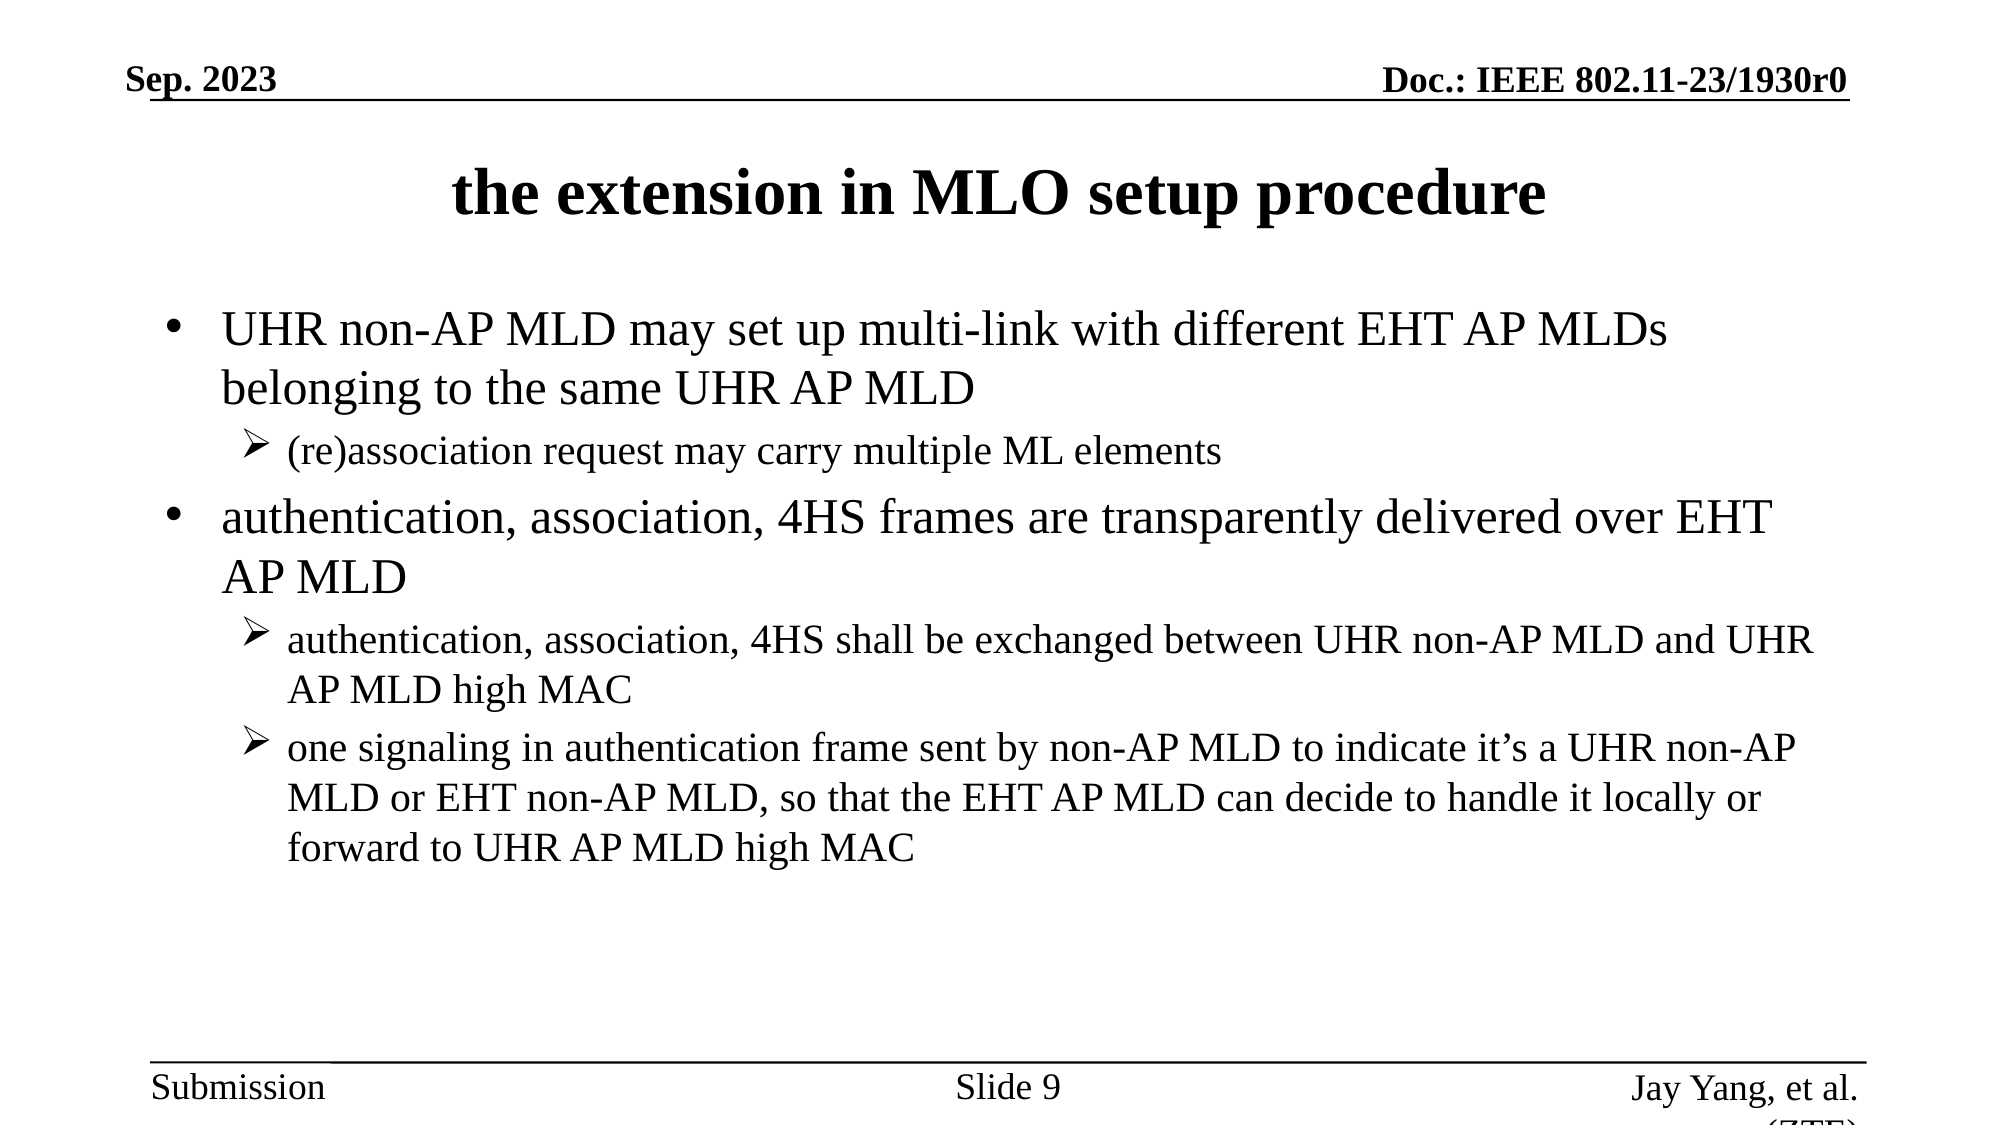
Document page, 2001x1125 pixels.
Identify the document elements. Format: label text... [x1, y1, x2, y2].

list UHR non-AP MLD may set up multi-link with different EHT AP MLDs belonging to the same UHR AP MLD (re)association request may carry multiple ML elements authentication, association, 4HS frames are transparently delivered over EHT AP MLD authentication, association, 4HS shall be exchanged between UHR non-AP MLD and UHR AP MLD high MAC one signaling in authentication frame sent by non-AP MLD to indicate it’s a UHR non-AP MLD or EHT non-AP MLD, so that the EHT AP MLD can decide to handle it locally or forward to UHR AP MLD high MAC [149, 287, 1851, 1038]
footer Jay Yang, et al. (ZTE) [1529, 1062, 1860, 1109]
slide_number Slide [942, 1061, 1075, 1108]
title the extension in MLO setup procedure [149, 112, 1851, 263]
